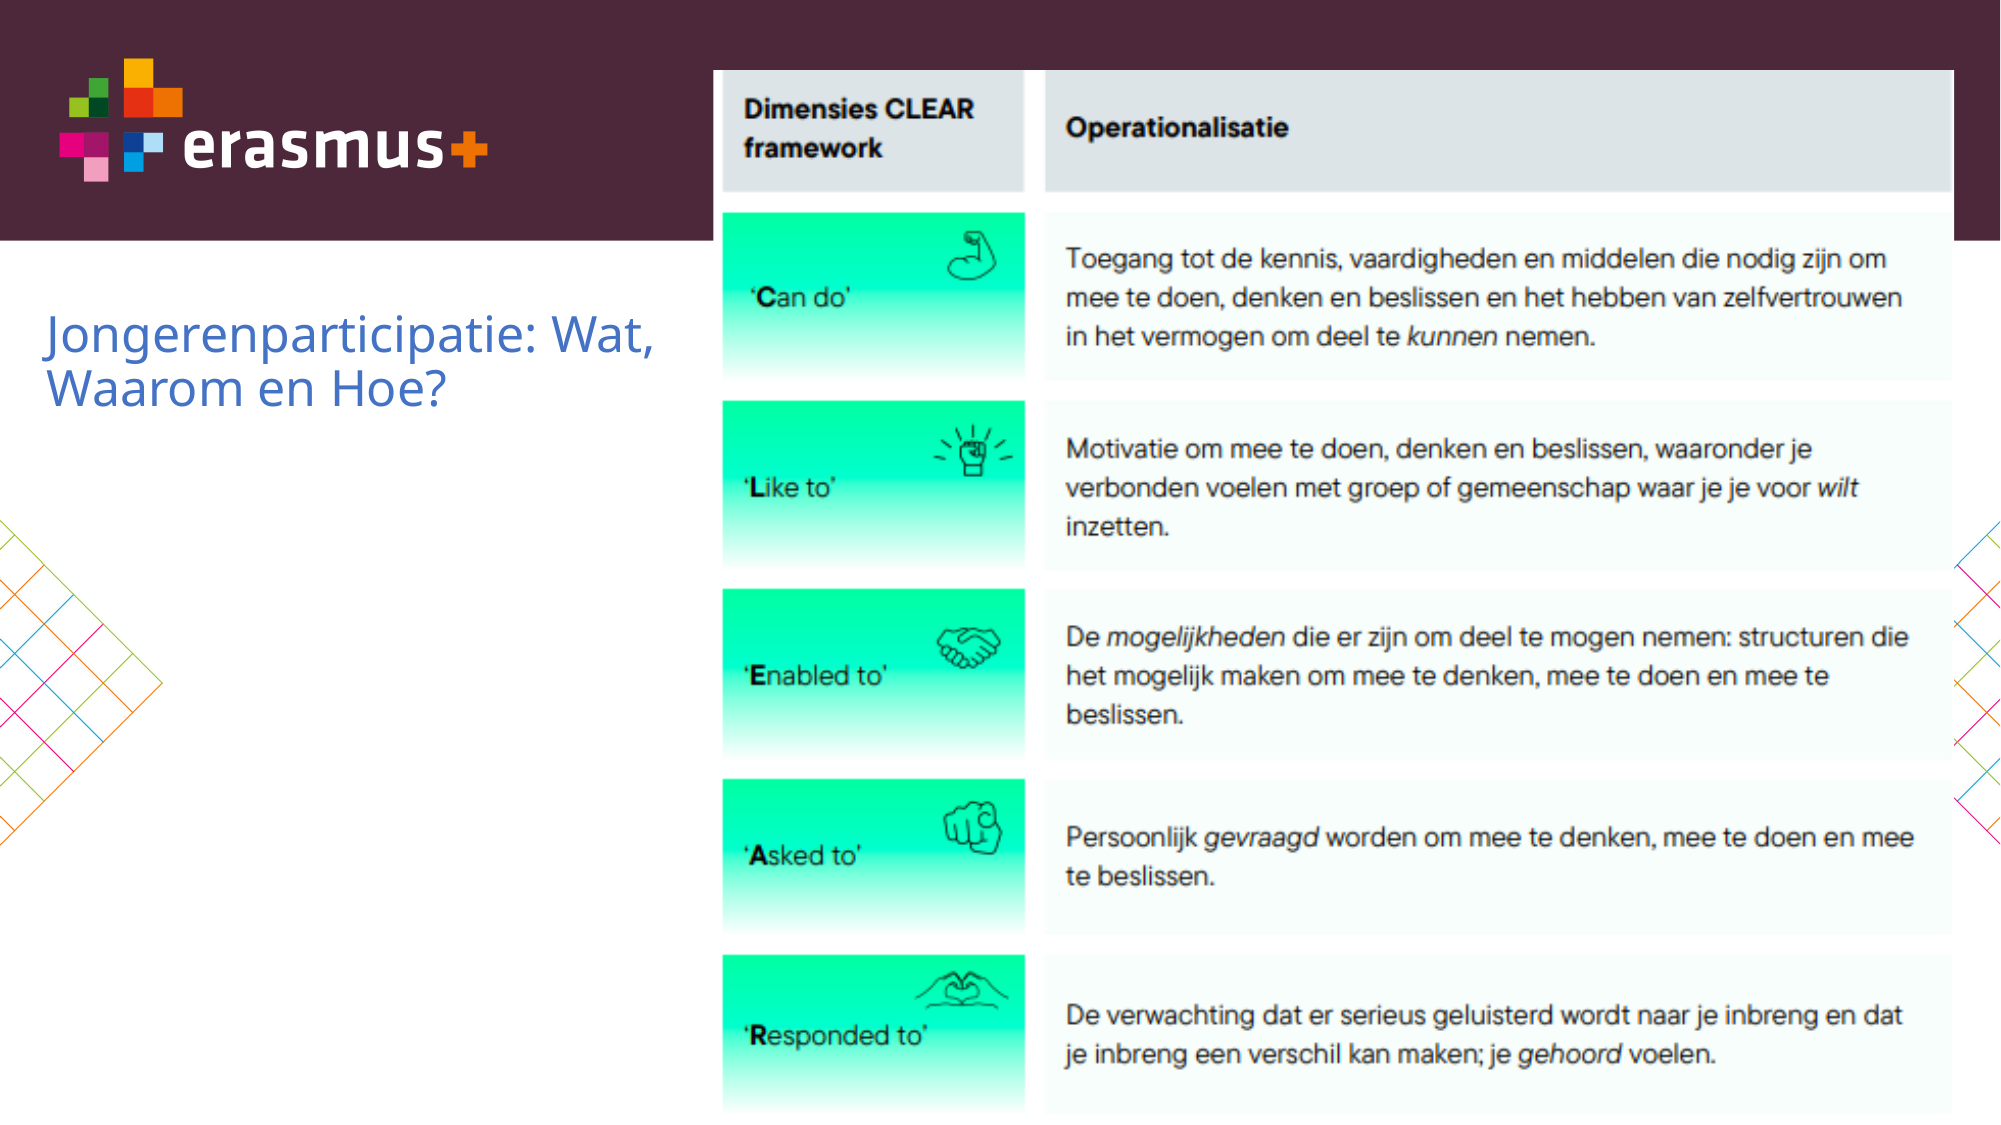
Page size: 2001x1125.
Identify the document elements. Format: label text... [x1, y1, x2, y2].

picture [0, 0, 2001, 1125]
title Jongerenparticipatie: Wat, Waarom en Hoe? [31, 302, 713, 563]
